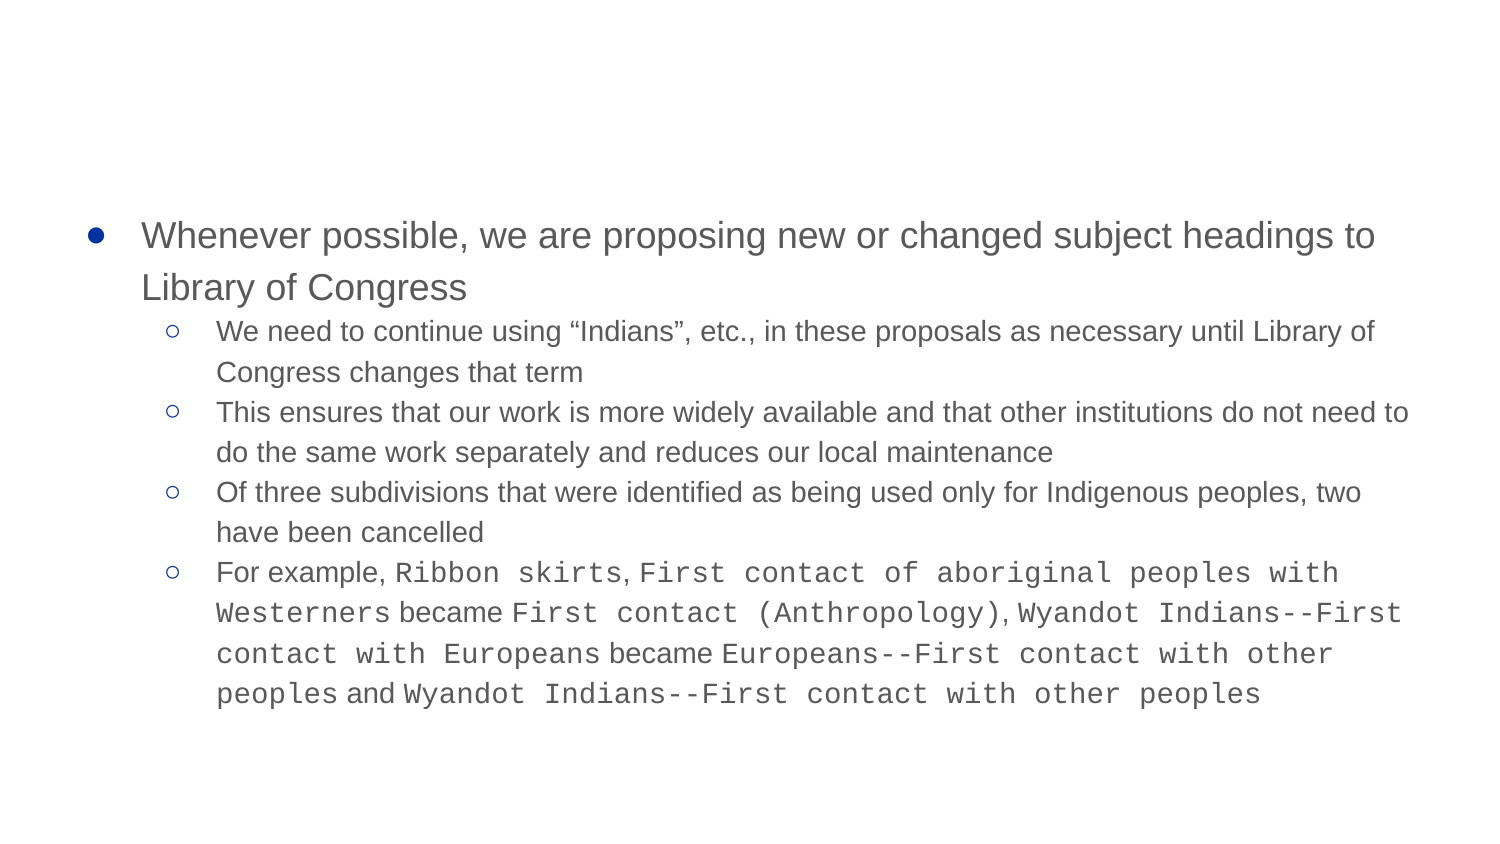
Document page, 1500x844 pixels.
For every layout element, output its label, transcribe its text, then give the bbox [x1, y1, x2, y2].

list Whenever possible, we are proposing new or changed subject headings to Library of Congress We need to continue using “Indians”, etc., in these proposals as necessary until Library of Congress changes that term This ensures that our work is more widely available and that other institutions do not need to do the same work separately and reduces our local maintenance Of three subdivisions that were identified as being used only for Indigenous peoples, two have been cancelled For example, Ribbon skirts, First contact of aboriginal peoples with Westerners became First contact (Anthropology), Wyandot Indians--First contact with Europeans became Europeans--First contact with other peoples and Wyandot Indians--First contact with other peoples [51, 189, 1449, 787]
